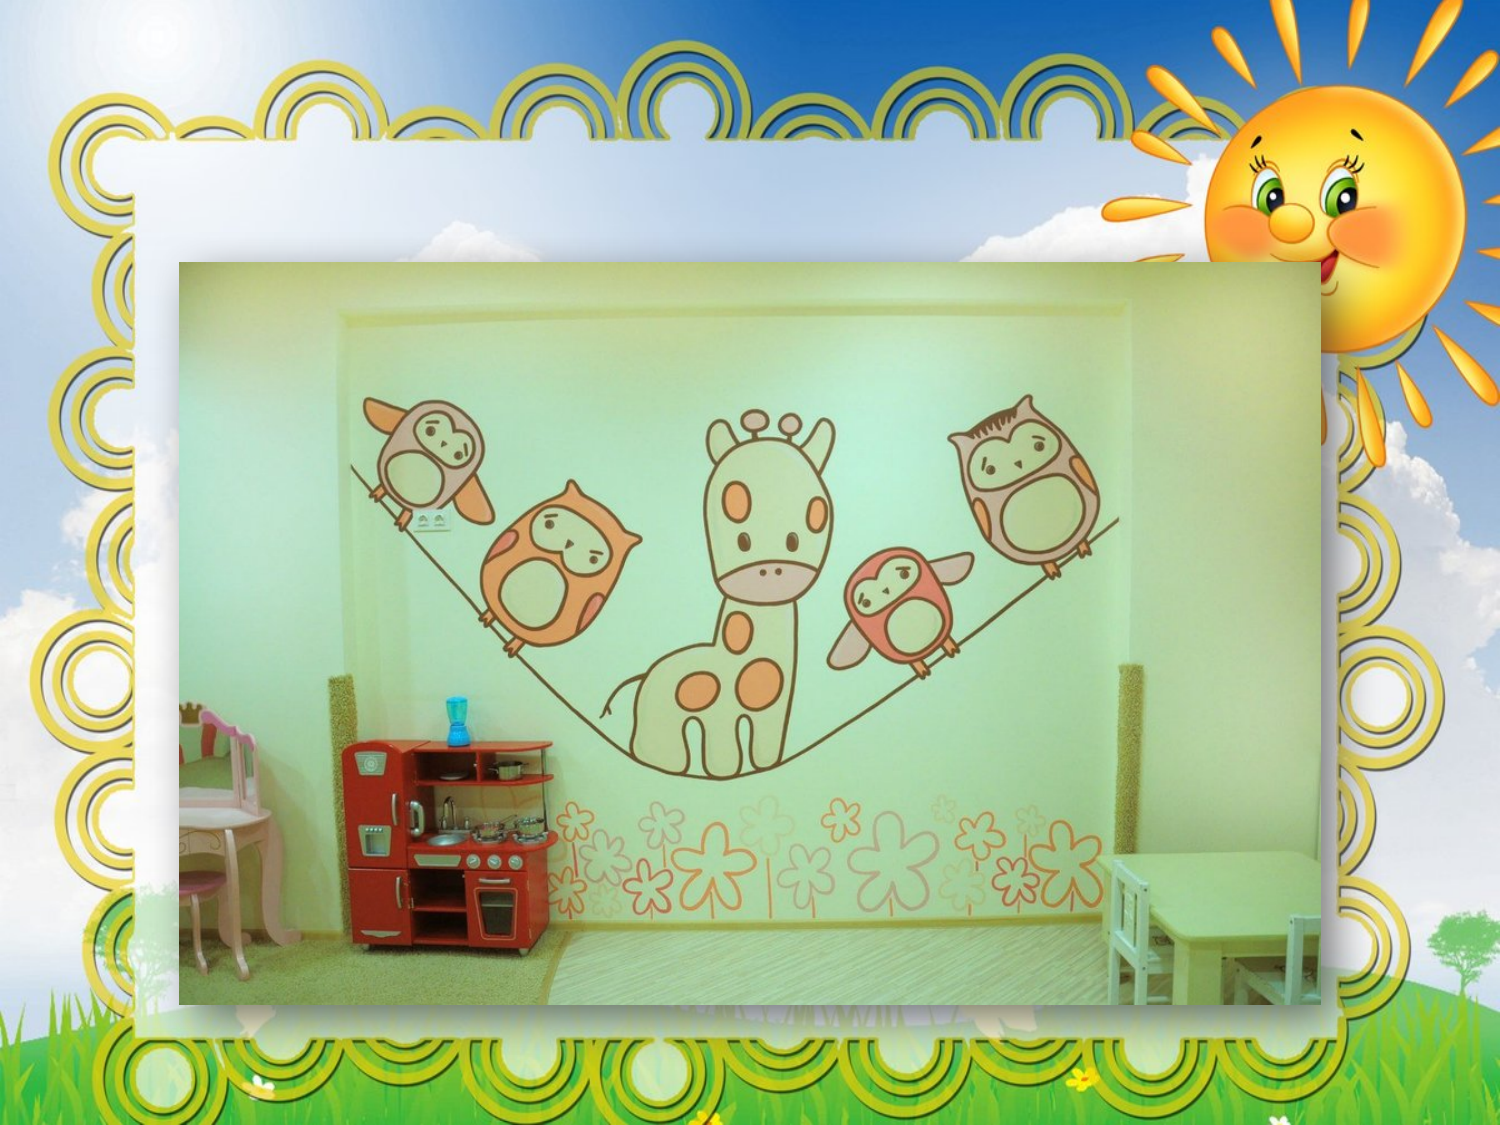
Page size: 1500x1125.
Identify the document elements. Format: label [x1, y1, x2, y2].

list [178, 262, 1321, 1006]
picture [0, 0, 1500, 1125]
